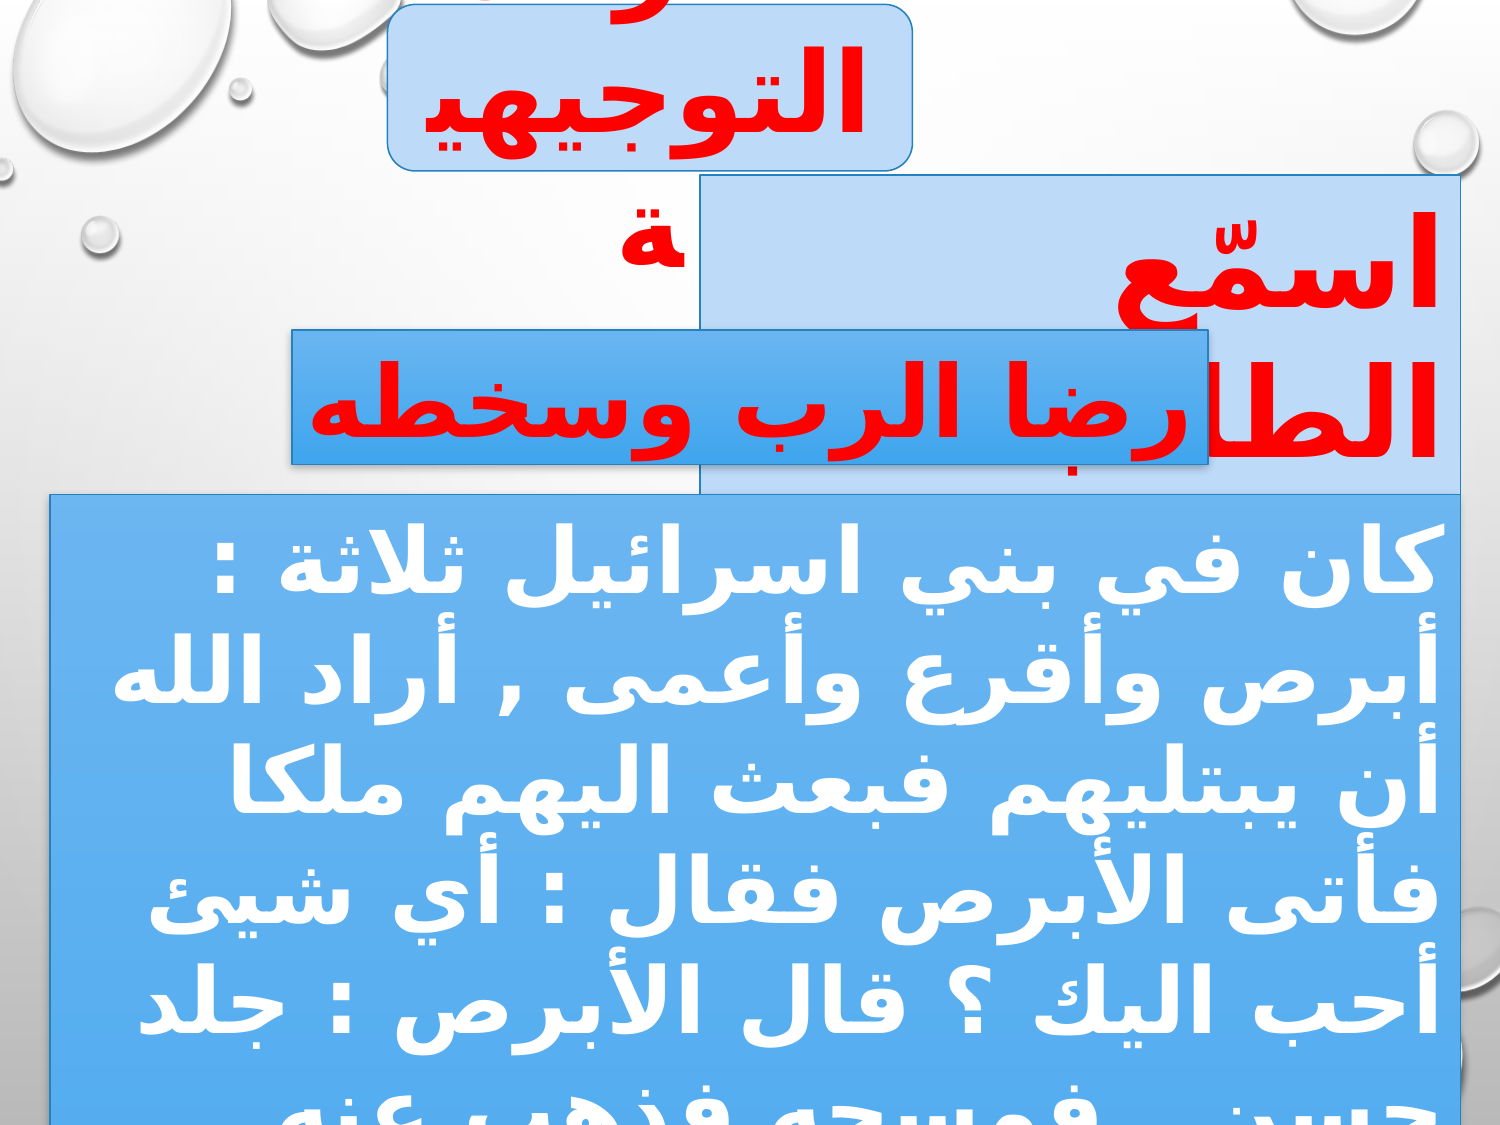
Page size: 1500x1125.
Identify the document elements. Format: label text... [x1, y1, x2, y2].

text_box رضا الرب وسخطه [291, 329, 1209, 465]
text_box القراءة التوجيهية [386, 3, 914, 172]
text_box كان في بني اسرائيل ثلاثة : أبرص وأقرع وأعمى , أراد الله أن يبتليهم فبعث اليهم ملكا فأتى الأبرص فقال : أي شيئ أحب اليك ؟ قال الأبرص : جلد حسن , فمسحه فذهب عنه برصه وأعطي جلدا حسنا . فقال : أي المال أحب اليك ؟ قال : الابل , فأعطي ناقة عشراء . فقال : بارك الله لك فيها . [49, 494, 1461, 1125]
picture [0, 0, 1500, 1125]
text_box اسمّع الطلاب العبارة الأتية. [699, 174, 1461, 494]
